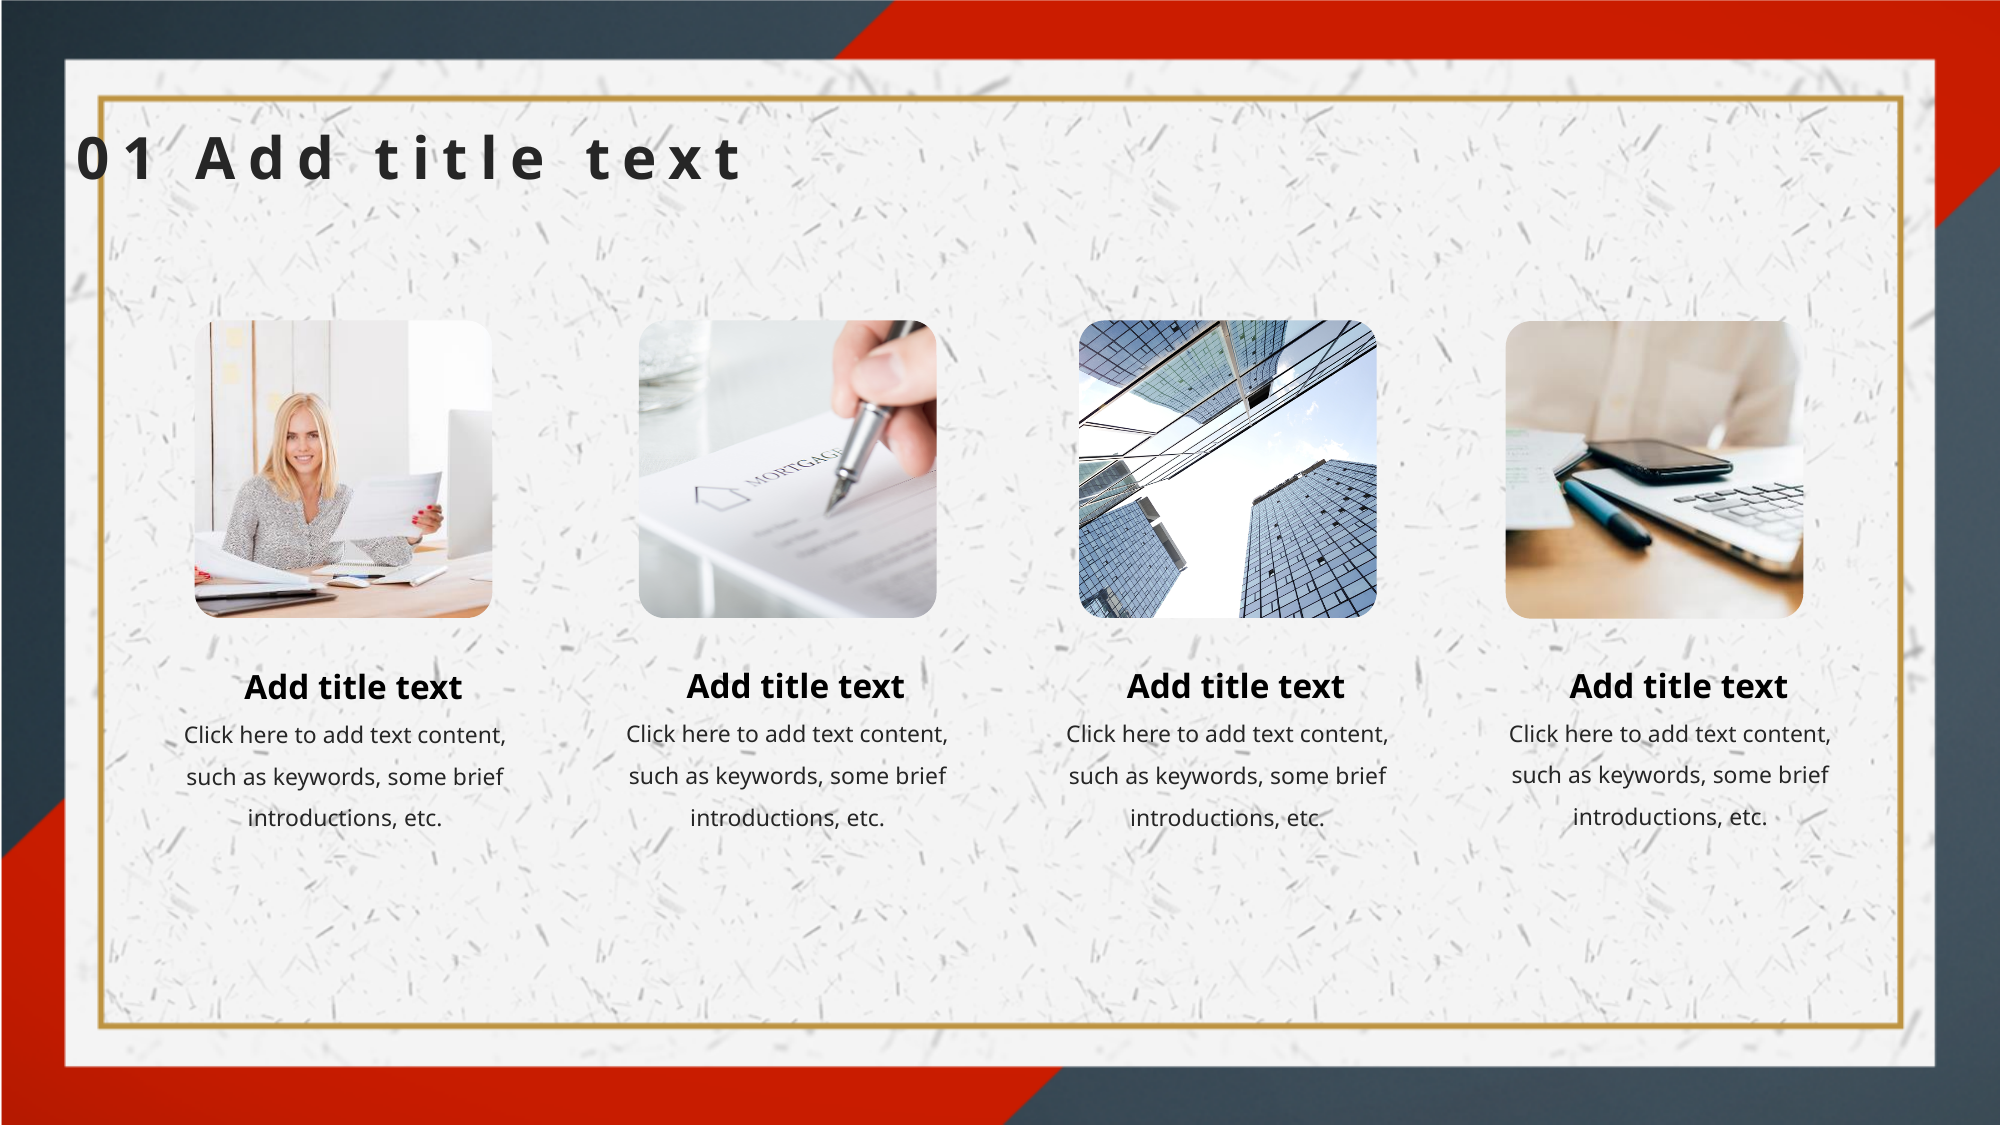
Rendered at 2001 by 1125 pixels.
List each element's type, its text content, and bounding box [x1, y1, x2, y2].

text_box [164, 665, 526, 847]
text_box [1489, 664, 1852, 845]
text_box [1047, 665, 1409, 846]
picture [3, 0, 1999, 1125]
text_box 01 Add title text [58, 113, 437, 199]
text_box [607, 665, 969, 846]
